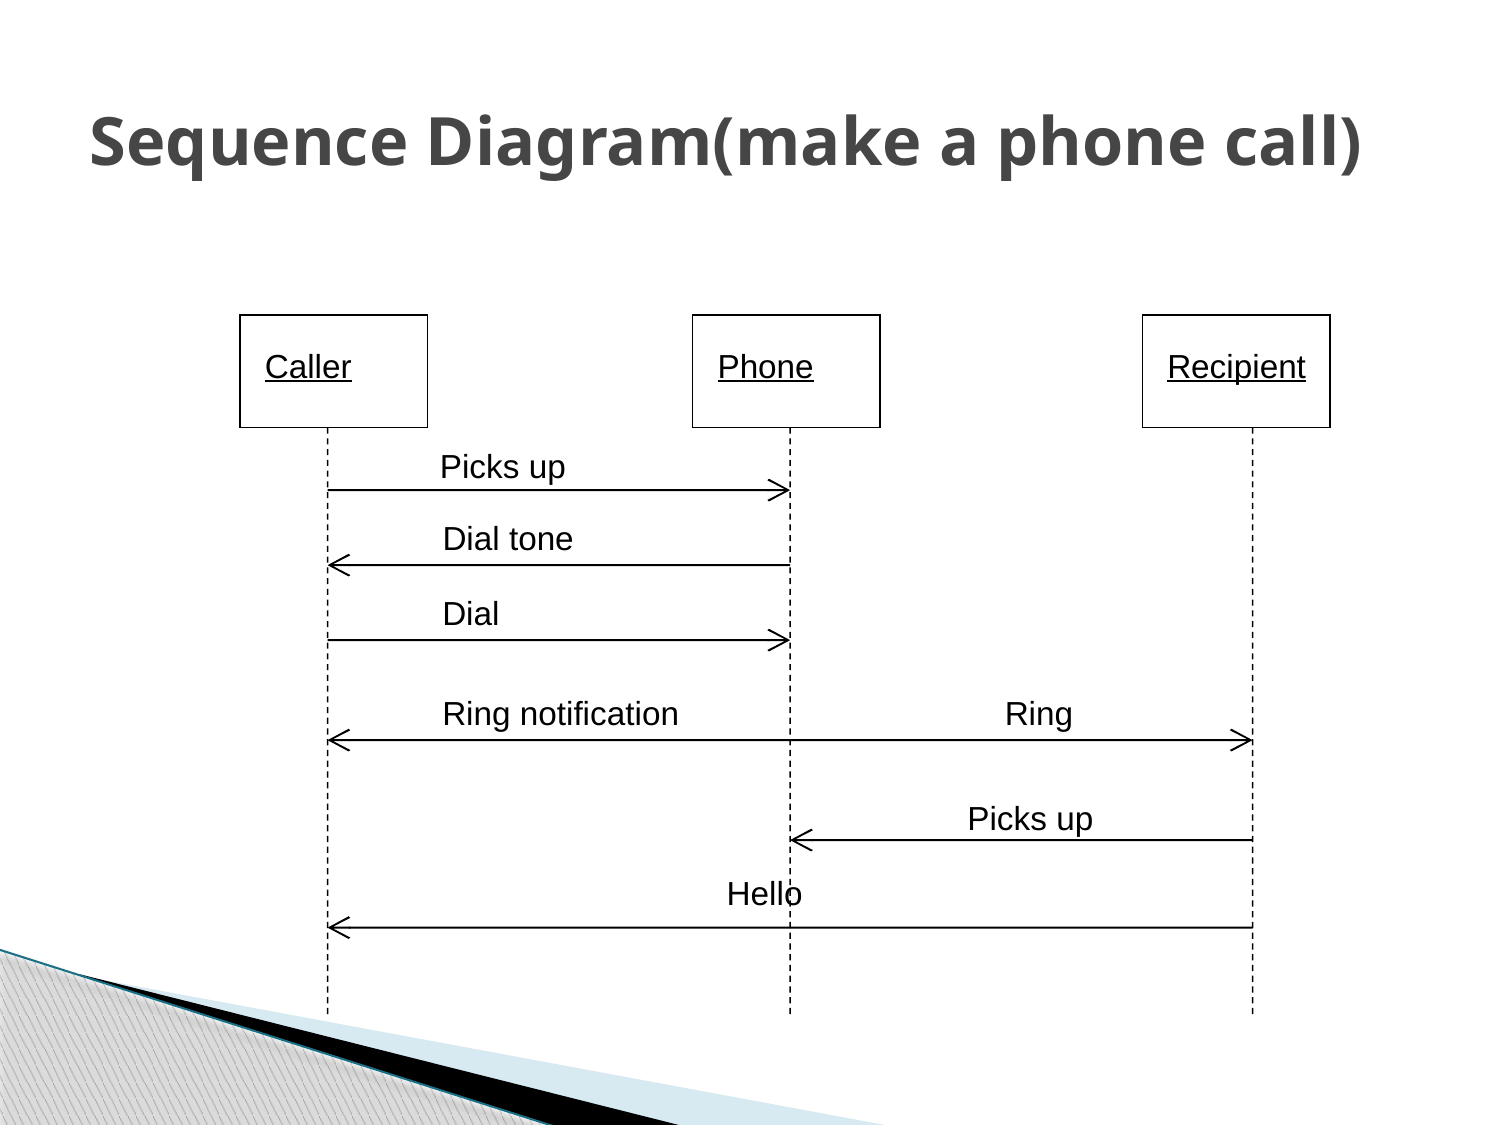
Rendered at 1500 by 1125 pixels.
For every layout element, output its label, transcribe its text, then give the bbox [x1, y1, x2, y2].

text_box [327, 553, 791, 577]
text_box [790, 728, 1253, 752]
title Sequence Diagram(make a phone call) [75, 45, 1425, 233]
text_box Ring notification [427, 684, 695, 740]
text_box Picks up [952, 790, 1109, 845]
text_box Phone [702, 337, 829, 393]
text_box Ring [990, 684, 1089, 740]
text_box Picks up [425, 437, 581, 493]
text_box Caller [250, 337, 367, 393]
text_box [790, 828, 952, 852]
text_box Hello [711, 865, 818, 920]
text_box Dial tone [427, 509, 589, 565]
text_box [581, 478, 791, 502]
text_box [692, 315, 881, 428]
text_box [327, 728, 790, 752]
text_box [1142, 315, 1331, 428]
text_box [327, 916, 1253, 939]
text_box Recipient [1152, 337, 1322, 393]
text_box [240, 315, 428, 428]
text_box Dial [427, 584, 515, 640]
text_box [327, 628, 791, 652]
